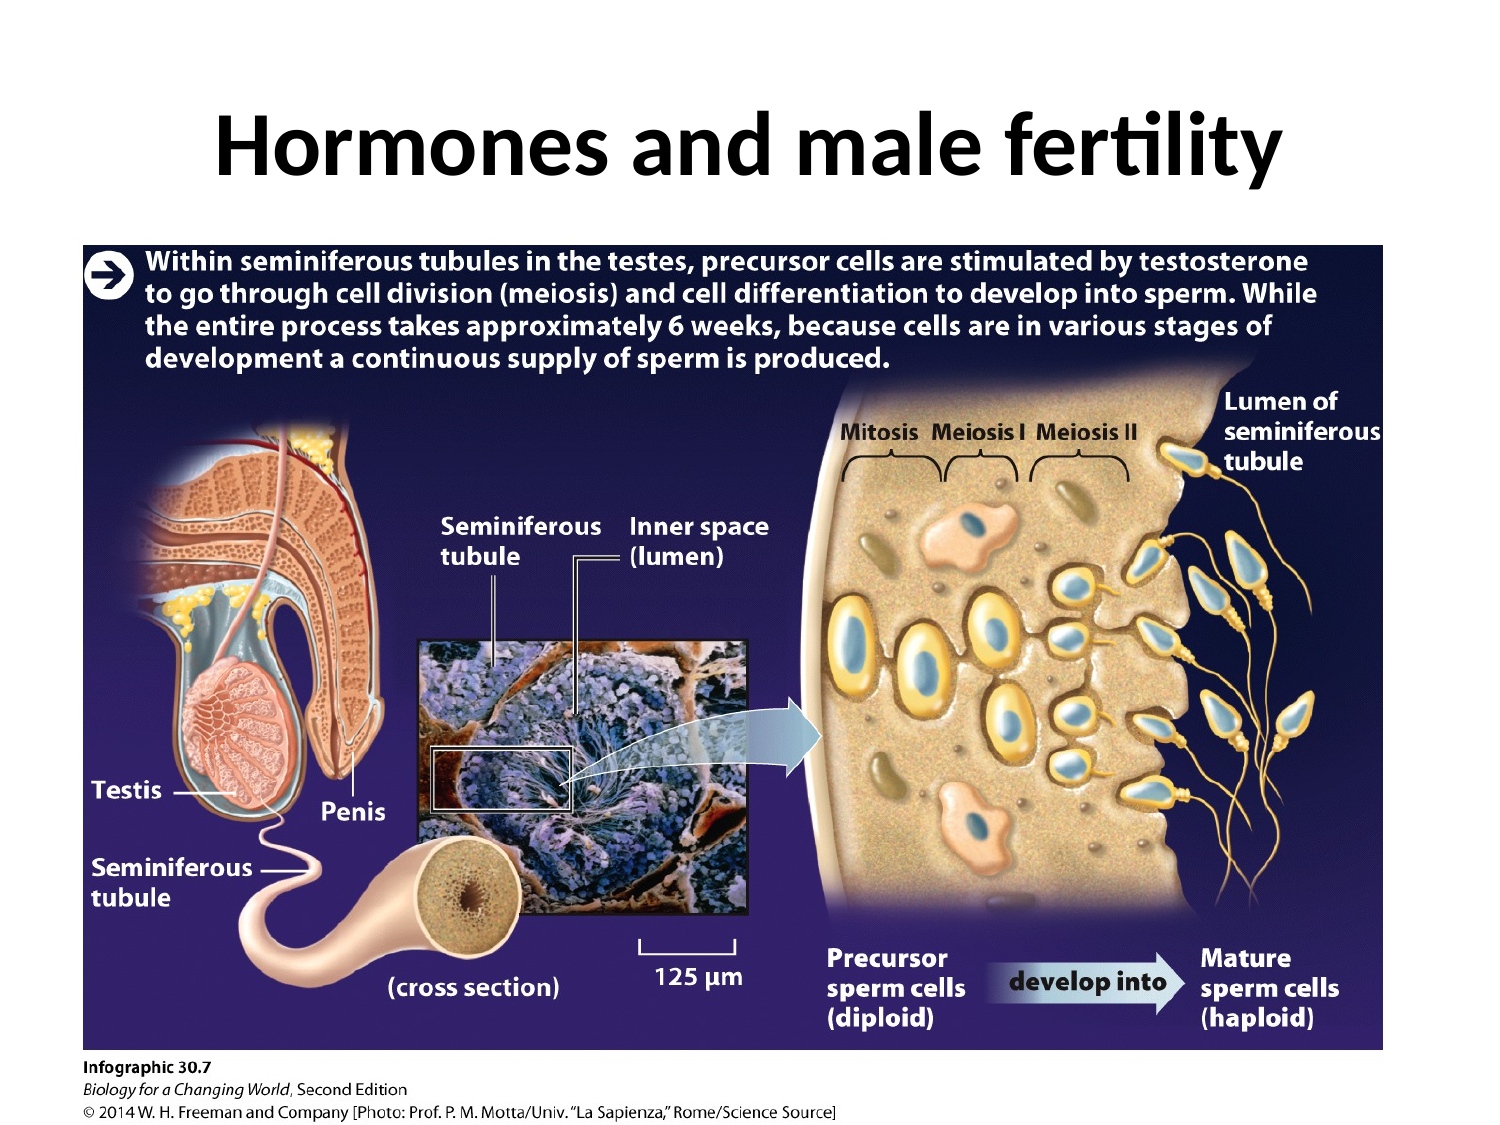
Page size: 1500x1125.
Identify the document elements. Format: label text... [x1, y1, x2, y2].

title Hormones and male fertility [75, 45, 1425, 233]
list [74, 237, 1390, 1125]
